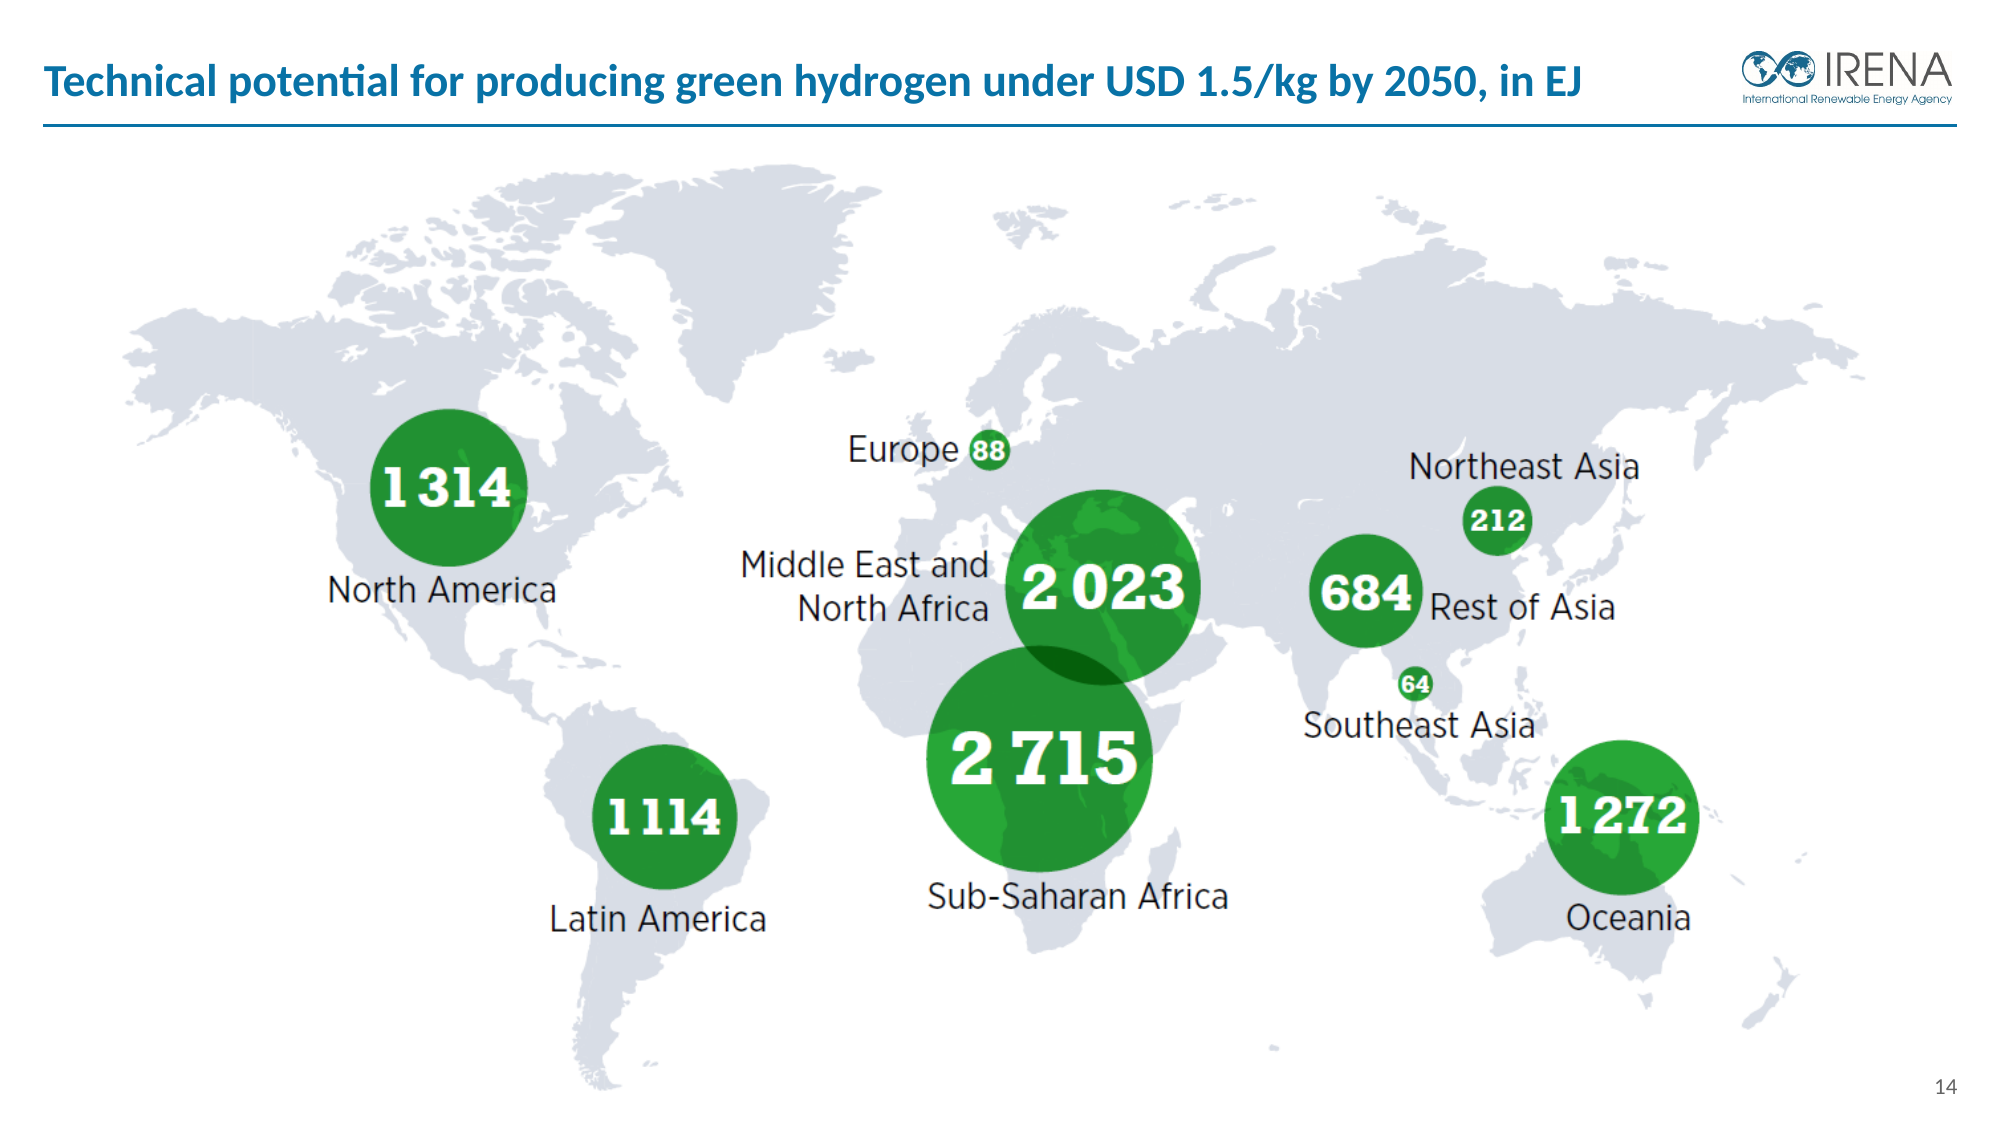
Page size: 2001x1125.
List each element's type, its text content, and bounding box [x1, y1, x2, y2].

picture [115, 155, 1881, 1098]
picture [1905, 51, 1952, 105]
slide_number 14 [1896, 1071, 1958, 1108]
text_box Technical potential for producing green hydrogen under USD 1.5/kg by 2050, in EJ [43, 38, 1905, 118]
